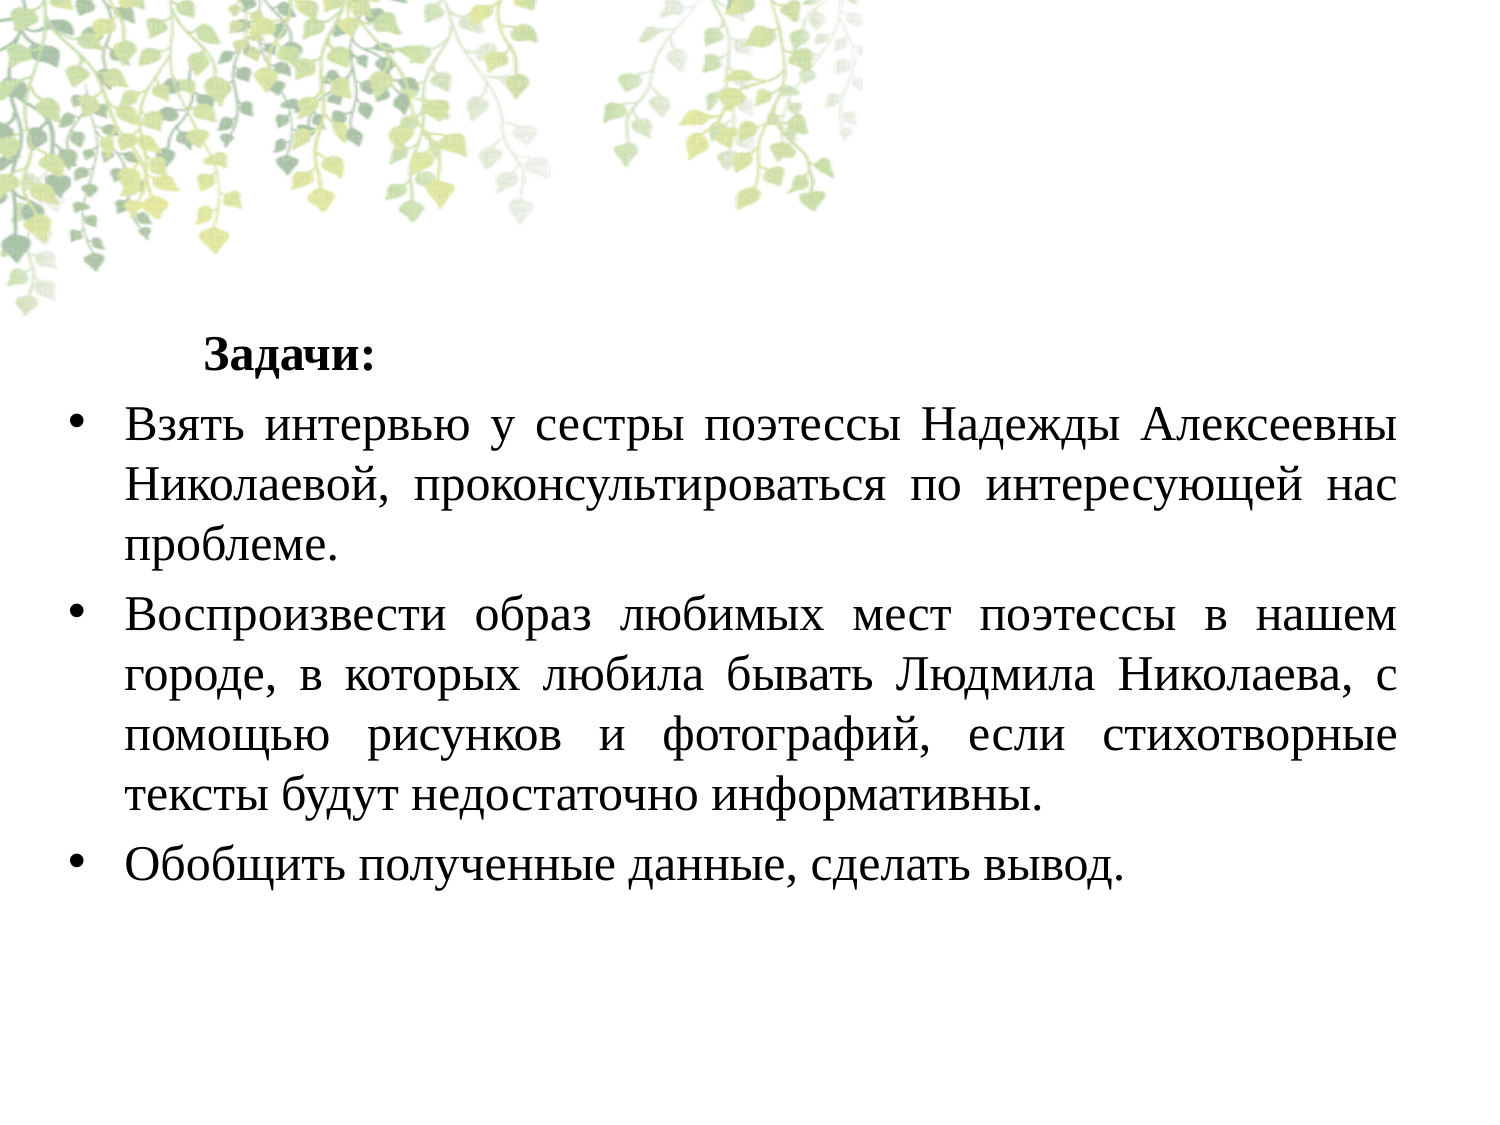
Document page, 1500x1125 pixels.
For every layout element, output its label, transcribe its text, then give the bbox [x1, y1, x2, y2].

list Задачи: Взять интервью у сестры поэтессы Надежды Алексеевны Николаевой, проконсультироваться по интересующей нас проблеме. Воспроизвести образ любимых мест поэтессы в нашем городе, в которых любила бывать Людмила Николаева, с помощью рисунков и фотографий, если стихотворные тексты будут недостаточно информативны. Обобщить полученные данные, сделать вывод. [53, 78, 1414, 1000]
picture [0, 0, 863, 316]
